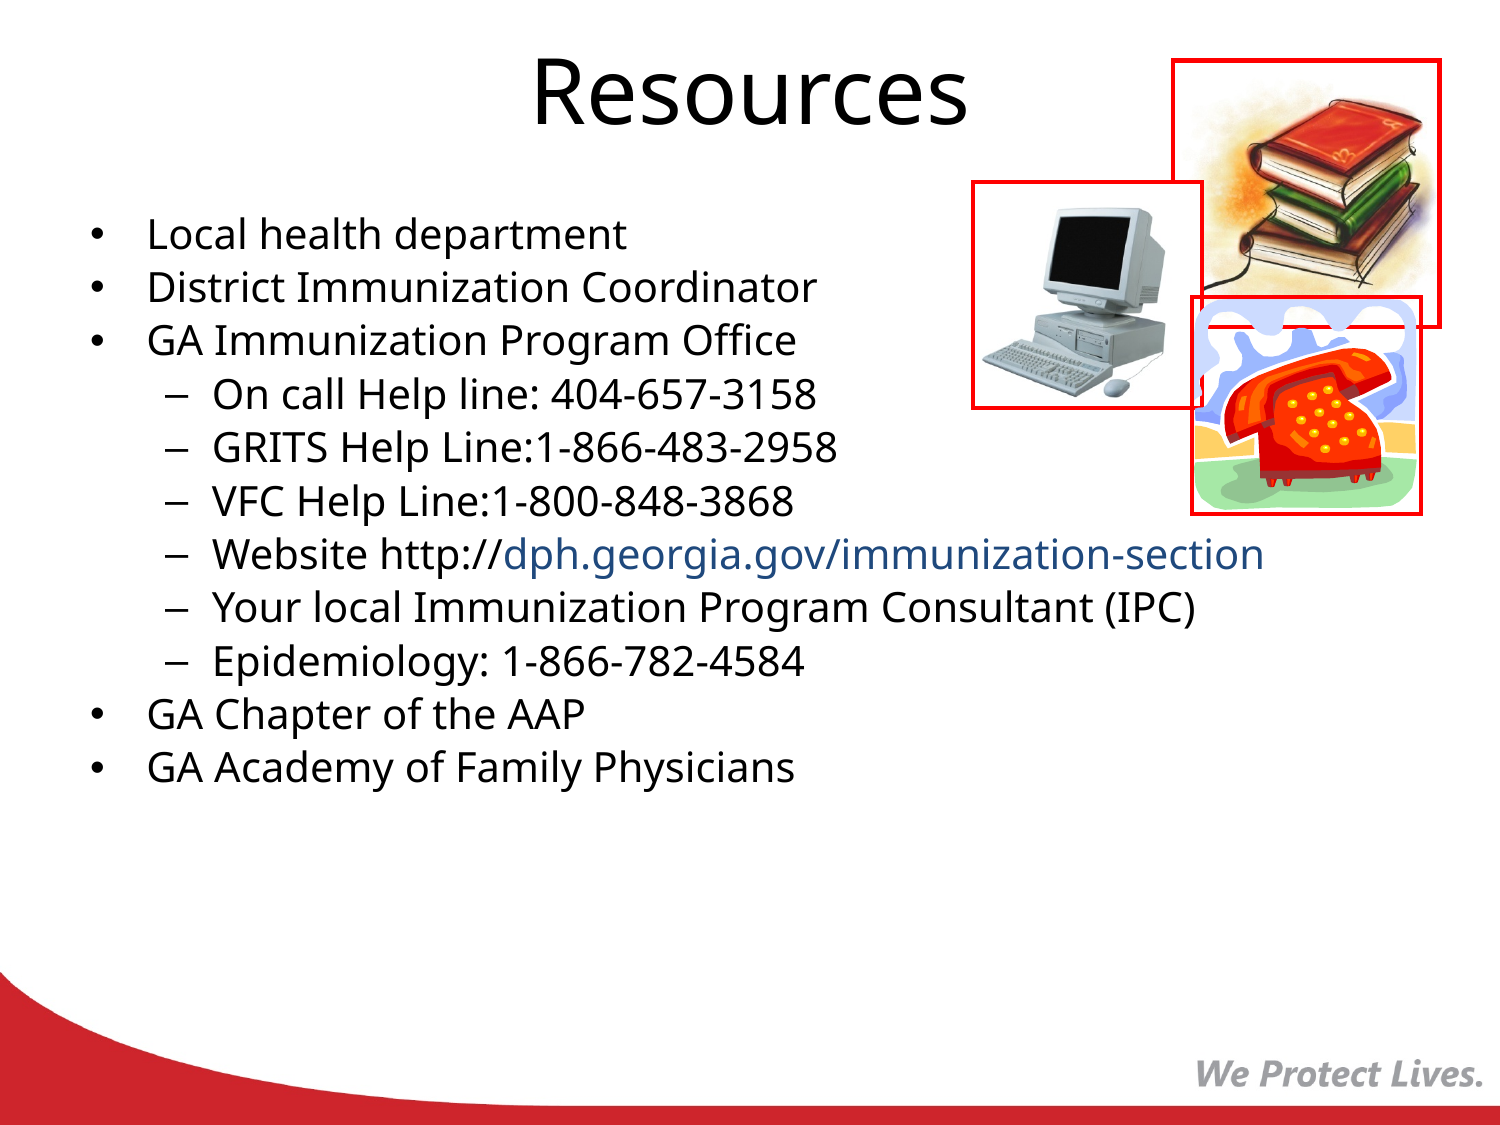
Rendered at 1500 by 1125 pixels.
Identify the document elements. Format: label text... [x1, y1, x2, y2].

picture [974, 62, 1438, 512]
picture [0, 0, 1500, 1125]
title Resources [75, 0, 1425, 175]
list Local health department District Immunization Coordinator GA Immunization Program Office On call Help line: 404-657-3158 GRITS Help Line:1-866-483-2958 VFC Help Line:1-800-848-3868 Website http://dph.georgia.gov/immunization-section Your local Immunization Program Consultant (IPC) Epidemiology: 1-866-782-4584 GA Chapter of the AAP GA Academy of Family Physicians [75, 205, 1438, 981]
